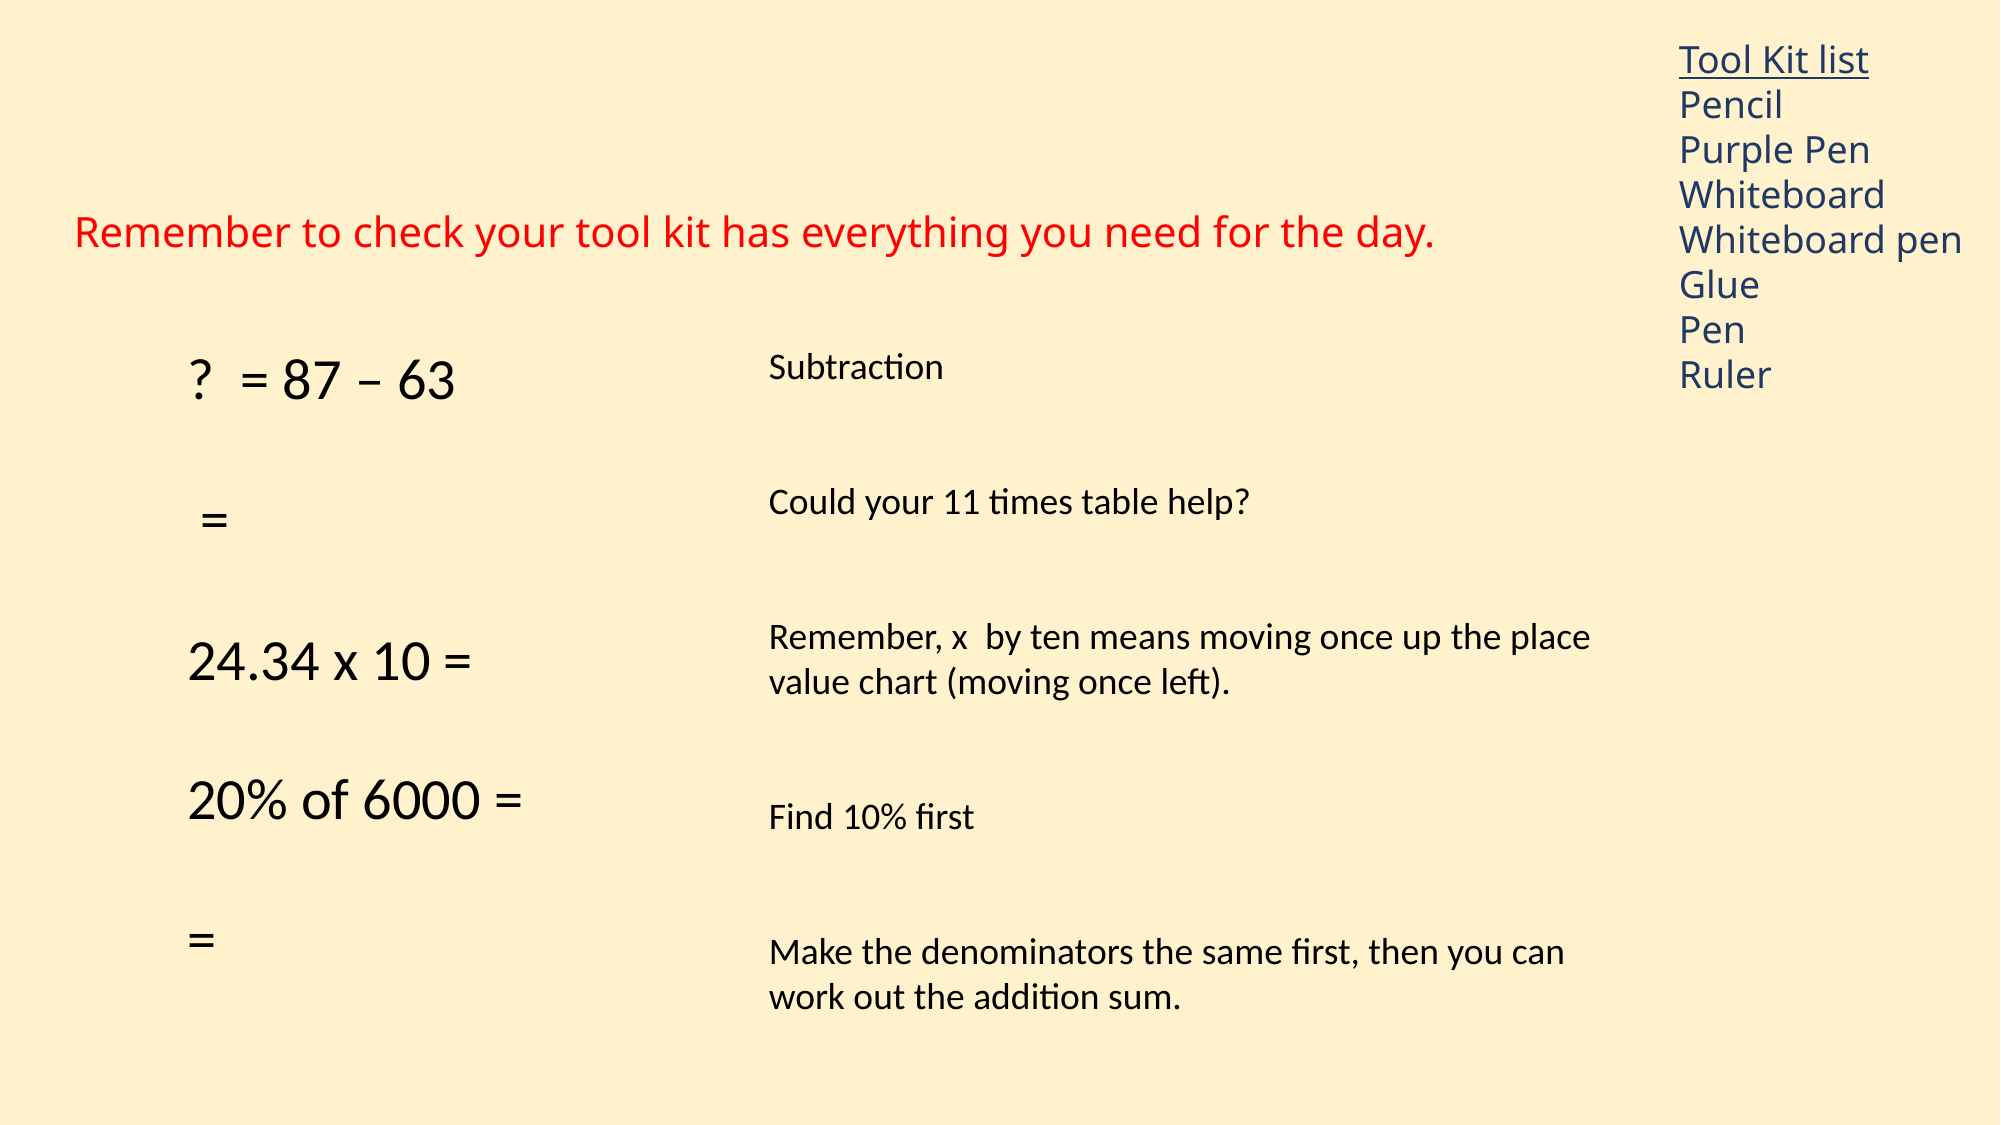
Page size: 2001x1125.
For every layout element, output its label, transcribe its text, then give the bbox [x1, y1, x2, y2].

text_box Tool Kit list Pencil Purple Pen Whiteboard Whiteboard pen Glue Pen Ruler [1664, 28, 1979, 404]
text_box Remember to check your tool kit has everything you need for the day. [59, 198, 1451, 264]
text_box Subtraction Could your 11 times table help? Remember, x by ten means moving once up the place value chart (moving once left). Find 10% first Make the denominators the same first, then you can work out the addition sum. [753, 334, 1608, 1025]
